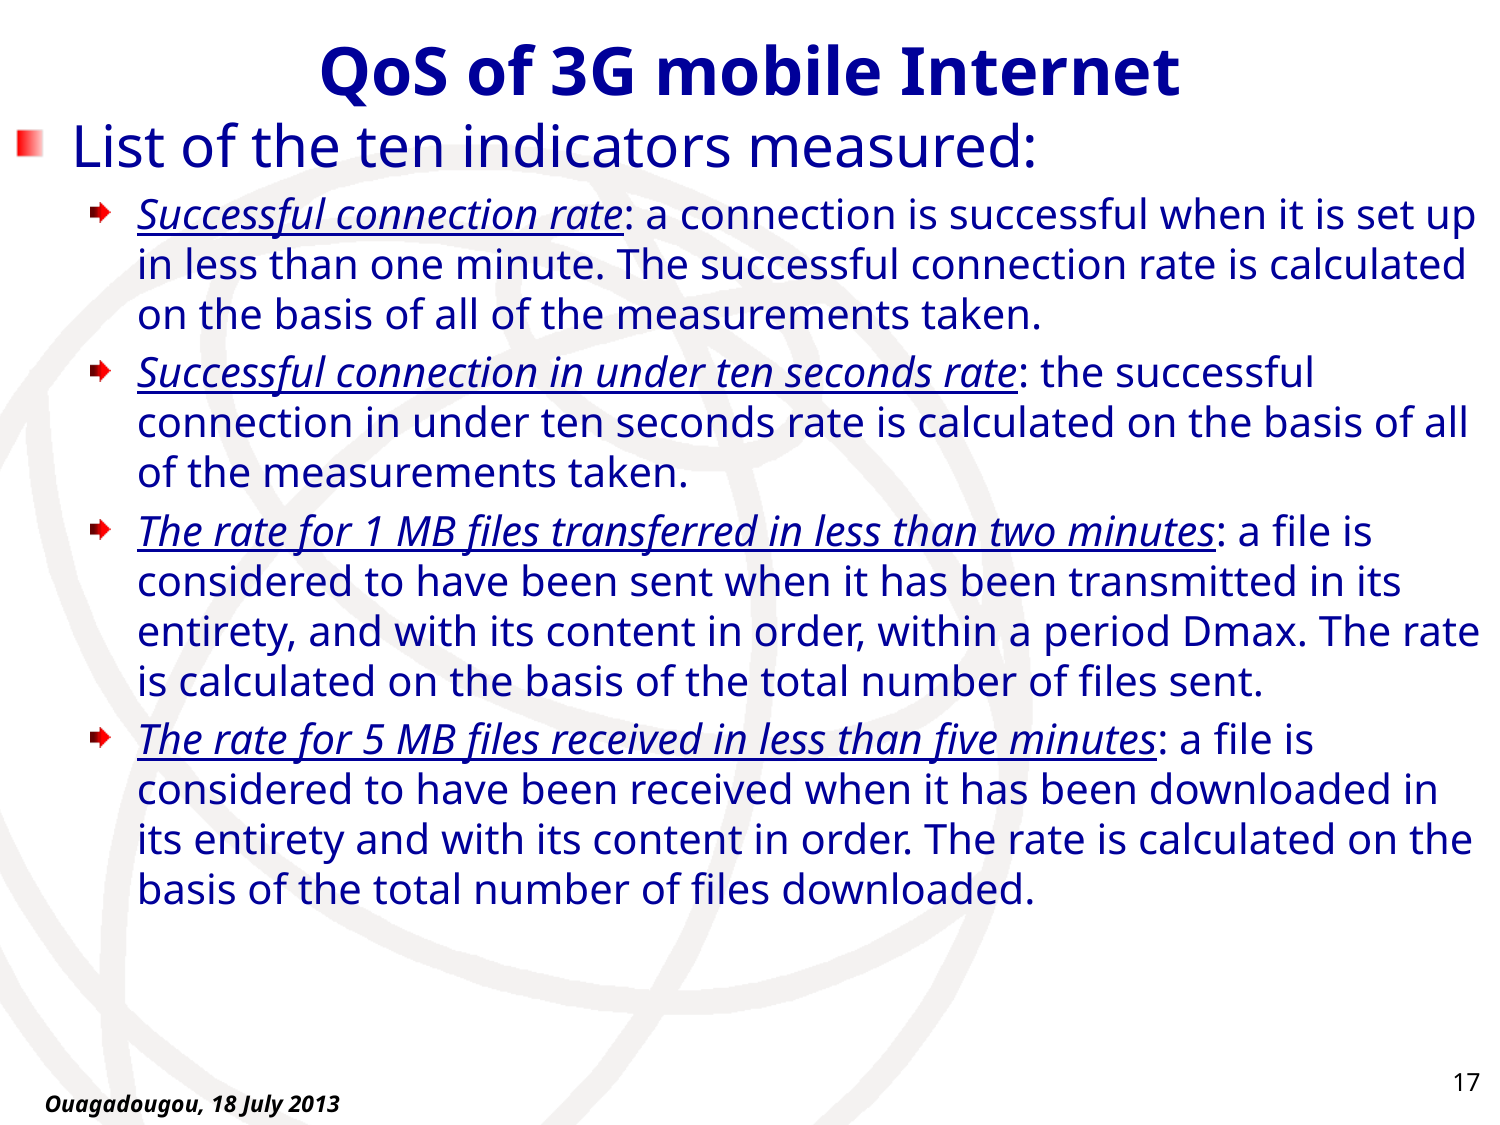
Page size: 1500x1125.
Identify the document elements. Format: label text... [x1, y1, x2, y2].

picture [90, 202, 111, 223]
picture [90, 519, 111, 540]
list List of the ten indicators measured: Successful connection rate: a connection is successful when it is set up in less than one minute. The successful connection rate is calculated on the basis of all of the measurements taken. Successful connection in under ten seconds rate: the successful connection in under ten seconds rate is calculated on the basis of all of the measurements taken. The rate for 1 MB files transferred in less than two minutes: a file is considered to have been sent when it has been transmitted in its entirety, and with its content in order, within a period Dmax. The rate is calculated on the basis of the total number of files sent. The rate for 5 MB files received in less than five minutes: a file is considered to have been received when it has been downloaded in its entirety and with its content in order. The rate is calculated on the basis of the total number of files downloaded. [0, 101, 1500, 1125]
picture [90, 360, 111, 382]
text_box Ouagadougou, 18 July 2013 [29, 1082, 356, 1125]
picture [15, 128, 46, 160]
title QoS of 3G mobile Internet [0, 0, 1500, 101]
slide_number 17 [1271, 1058, 1497, 1125]
picture [90, 727, 111, 748]
